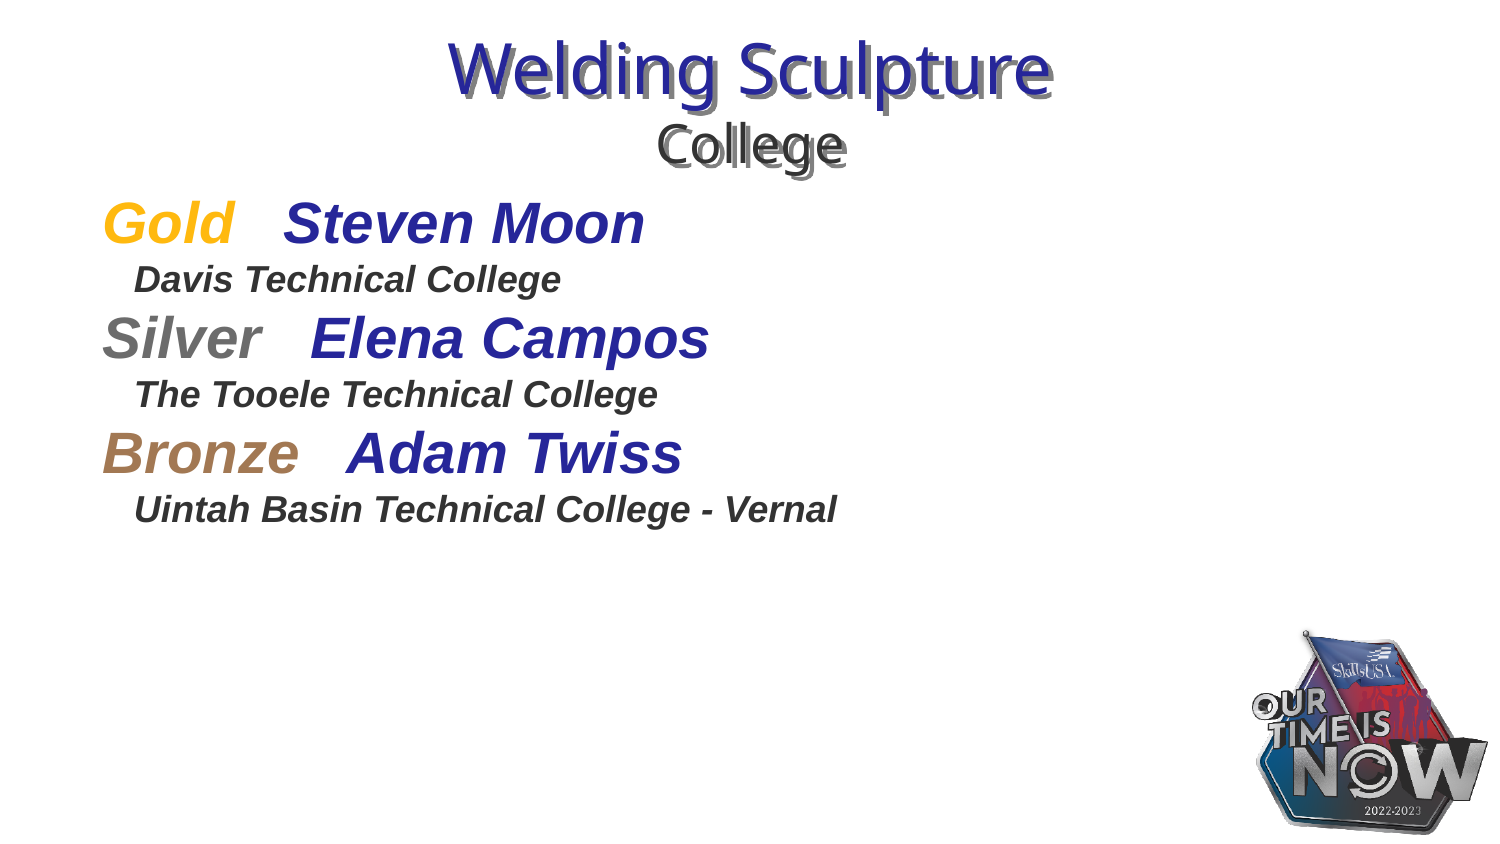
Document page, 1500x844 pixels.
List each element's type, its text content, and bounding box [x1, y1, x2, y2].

picture [1237, 621, 1488, 835]
list Gold Steven Moon Davis Technical College Silver Elena Campos The Tooele Technical College Bronze Adam Twiss Uintah Basin Technical College - Vernal [87, 177, 1438, 778]
title Welding Sculpture College [0, 13, 1500, 185]
